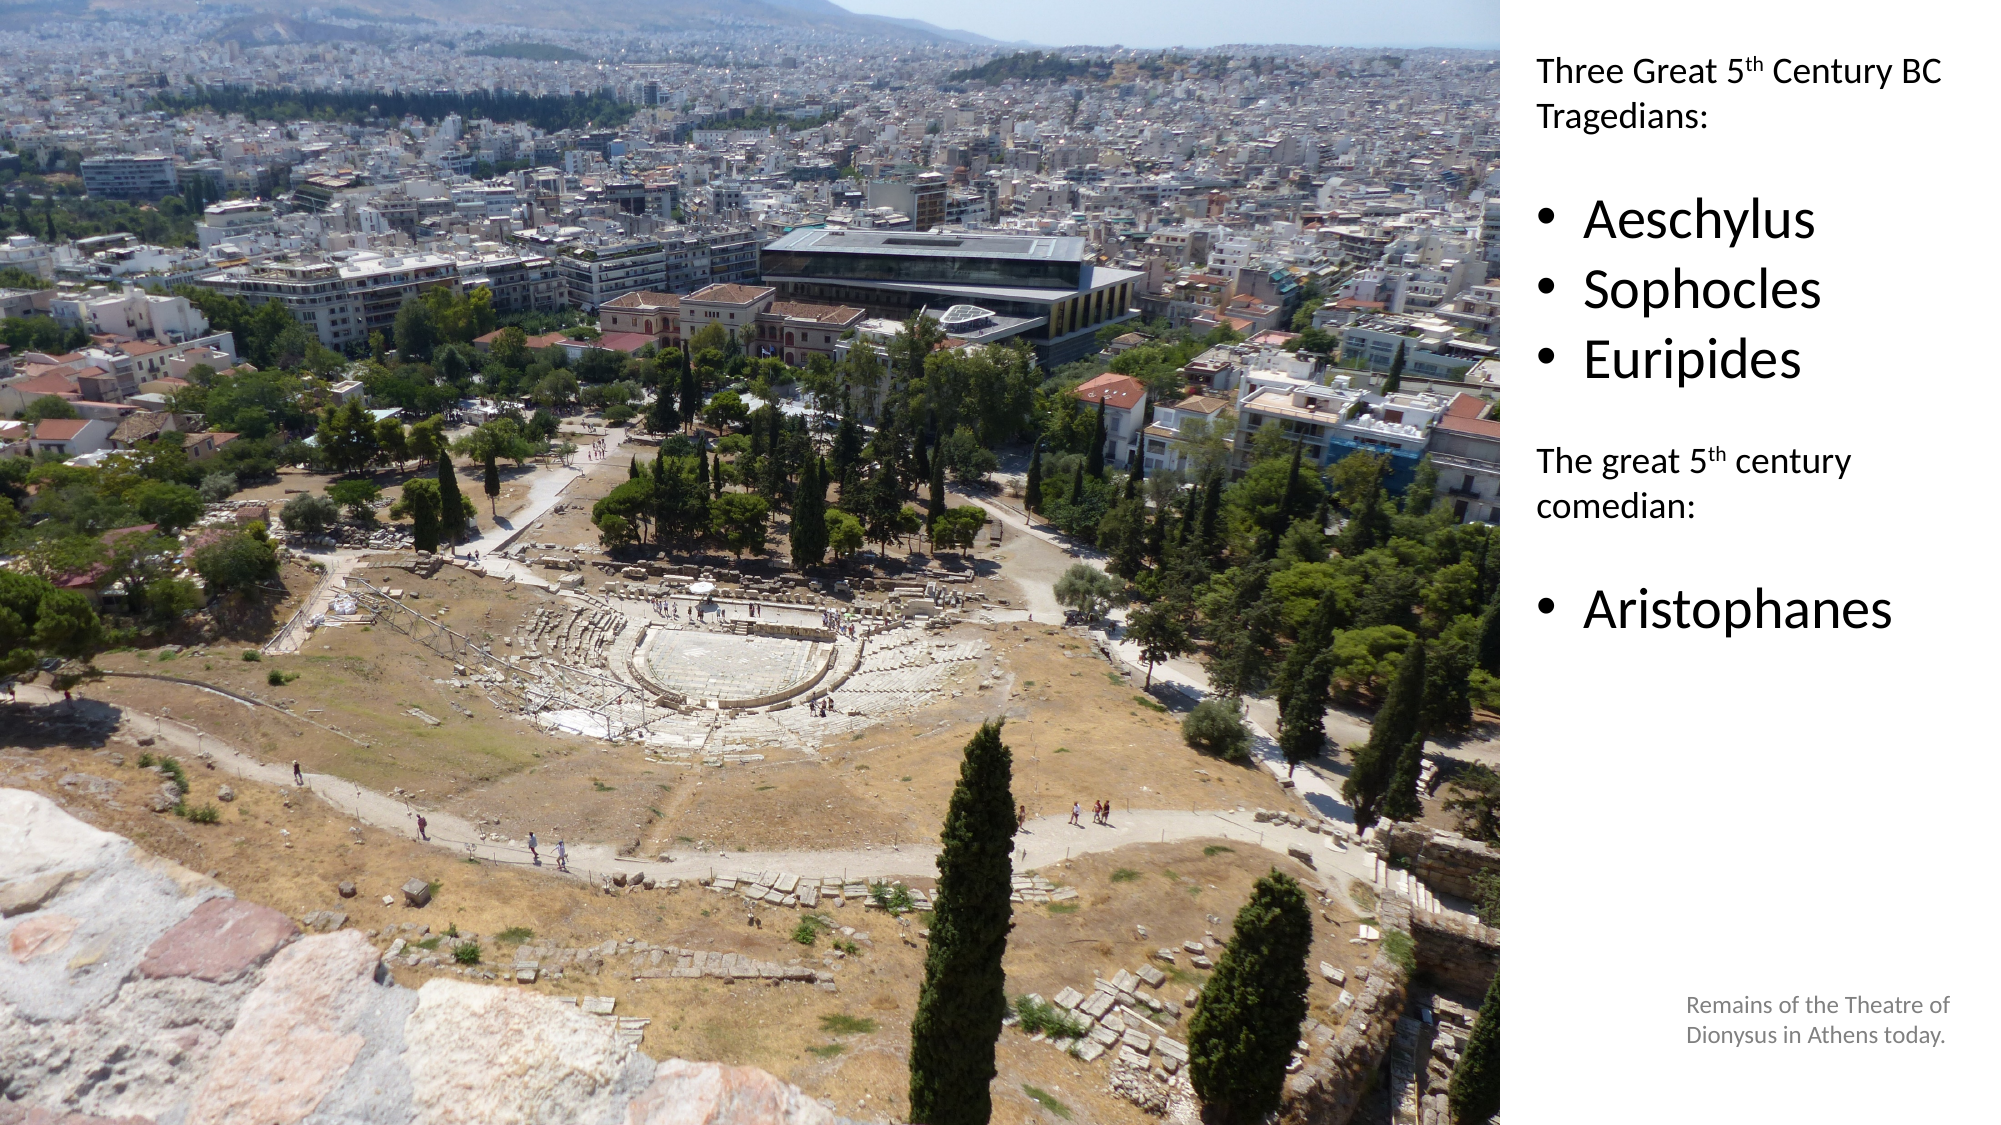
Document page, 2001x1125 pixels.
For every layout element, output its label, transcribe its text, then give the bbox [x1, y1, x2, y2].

picture [0, 0, 1500, 1125]
text_box Three Great 5th Century BC Tragedians: Aeschylus Sophocles Euripides The great 5th century comedian: Aristophanes [1521, 38, 1974, 648]
text_box Remains of the Theatre of Dionysus in Athens today. [1671, 981, 1974, 1057]
